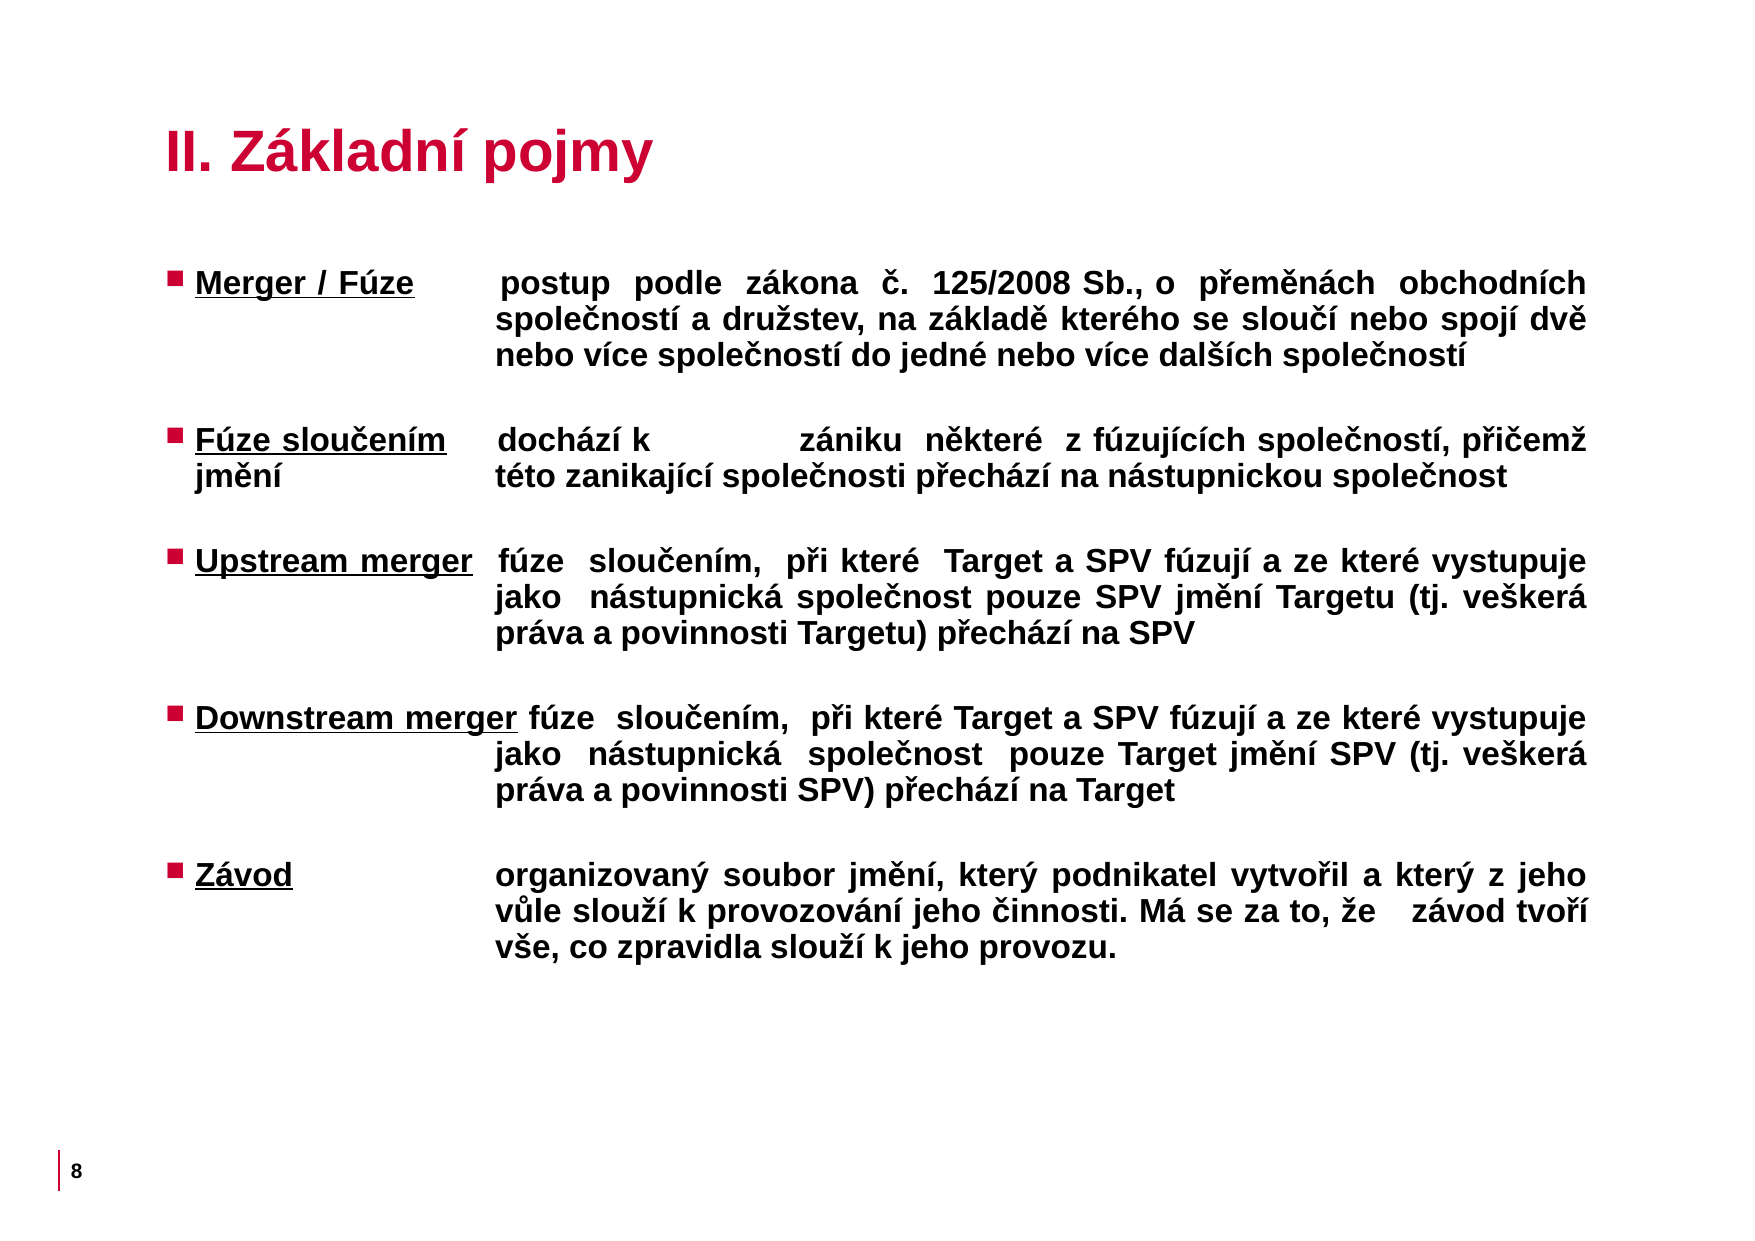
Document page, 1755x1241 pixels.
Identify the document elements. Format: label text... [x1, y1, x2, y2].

list Merger / Fúze postup podle zákona č. 125/2008 Sb., o přeměnách obchodních společností a družstev, na základě kterého se sloučí nebo spojí dvě nebo více společností do jedné nebo více dalších společností Fúze sloučením dochází k zániku některé z fúzujících společností, přičemž jmění této zanikající společnosti přechází na nástupnickou společnost Upstream merger fúze sloučením, při které Target a SPV fúzují a ze které vystupuje jako nástupnická společnost pouze SPV jmění Targetu (tj. veškerá práva a povinnosti Targetu) přechází na SPV Downstream merger fúze sloučením, při které Target a SPV fúzují a ze které vystupuje jako nástupnická společnost pouze Target jmění SPV (tj. veškerá práva a povinnosti SPV) přechází na Target Závod organizovaný soubor jmění, který podnikatel vytvořil a který z jeho vůle slouží k provozování jeho činnosti. Má se za to, že závod tvoří vše, co zpravidla slouží k jeho provozu. [165, 265, 1589, 1109]
title II. Základní pojmy [165, 58, 1589, 237]
slide_number 8 [58, 1149, 145, 1192]
